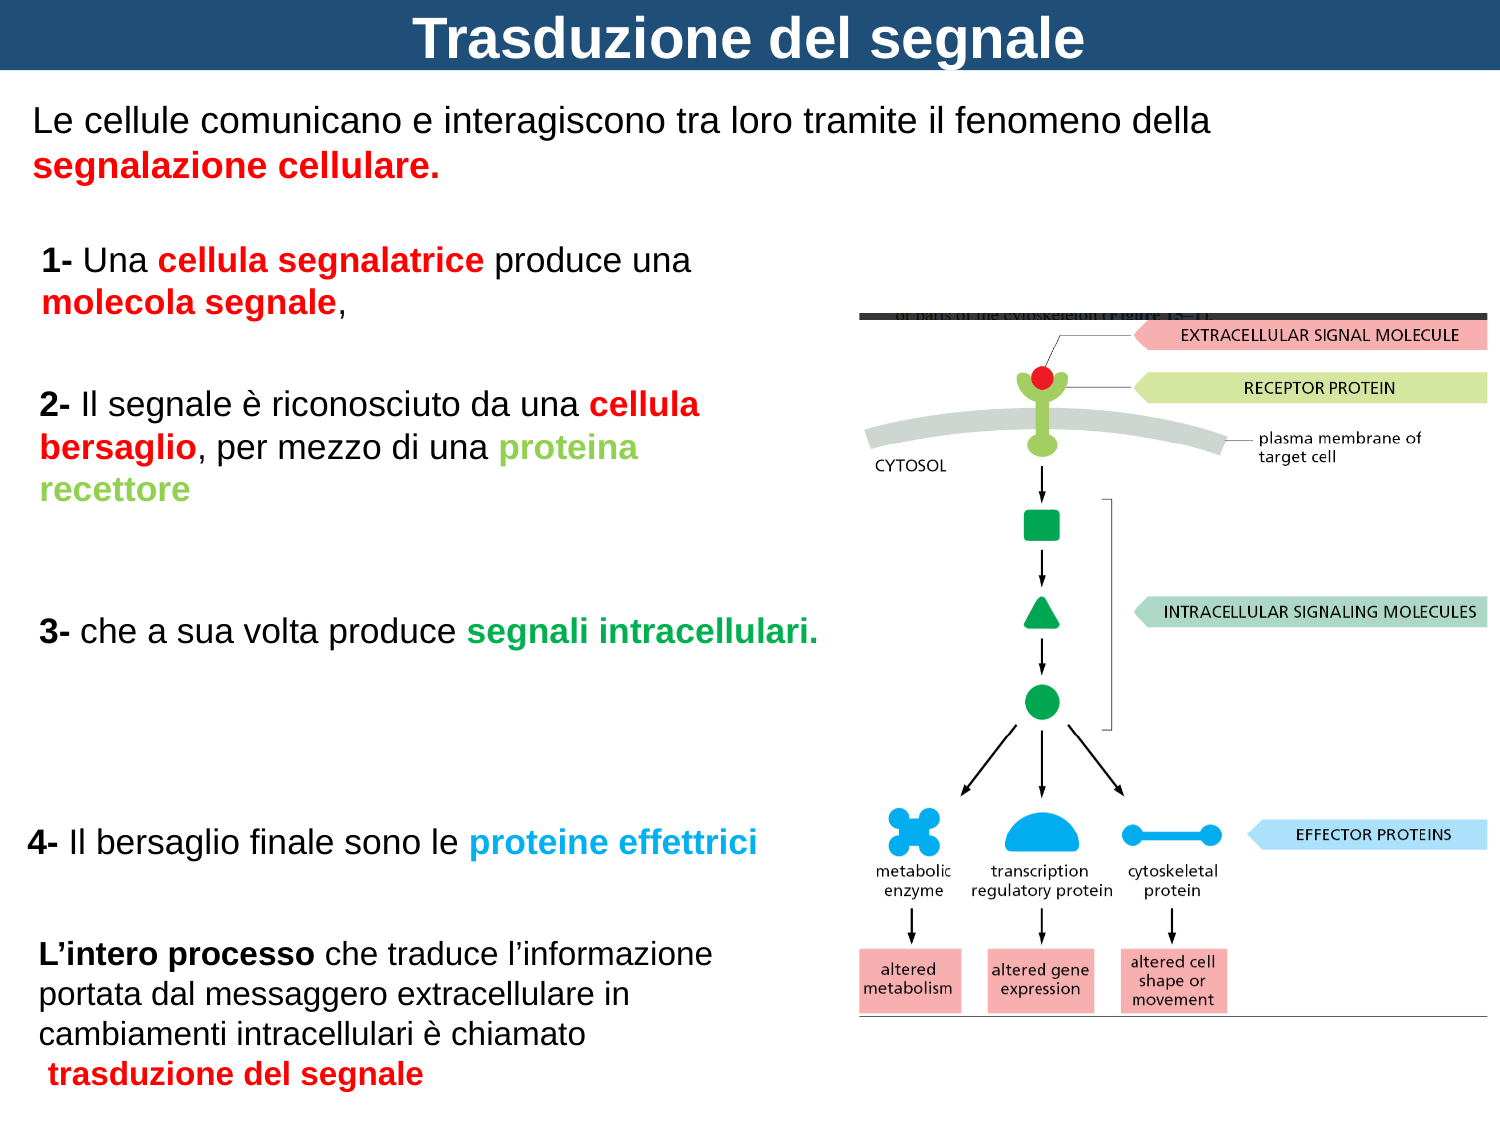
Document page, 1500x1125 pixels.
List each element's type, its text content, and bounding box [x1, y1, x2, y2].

text_box Le cellule comunicano e interagiscono tra loro tramite il fenomeno della segnalazione cellulare. [17, 88, 1427, 194]
picture [859, 313, 1488, 1017]
text_box 2- Il segnale è riconosciuto da una cellula bersaglio, per mezzo di una proteina recettore [24, 374, 815, 517]
text_box Trasduzione del segnale [0, 0, 1500, 71]
text_box 1- Una cellula segnalatrice produce una molecola segnale, [26, 229, 782, 330]
text_box 3- che a sua volta produce segnali intracellulari. [24, 601, 859, 659]
text_box 4- Il bersaglio finale sono le proteine effettrici [12, 811, 848, 869]
text_box L’intero processo che traduce l’informazione portata dal messaggero extracellulare in cambiamenti intracellulari è chiamato trasduzione del segnale [23, 924, 836, 1100]
